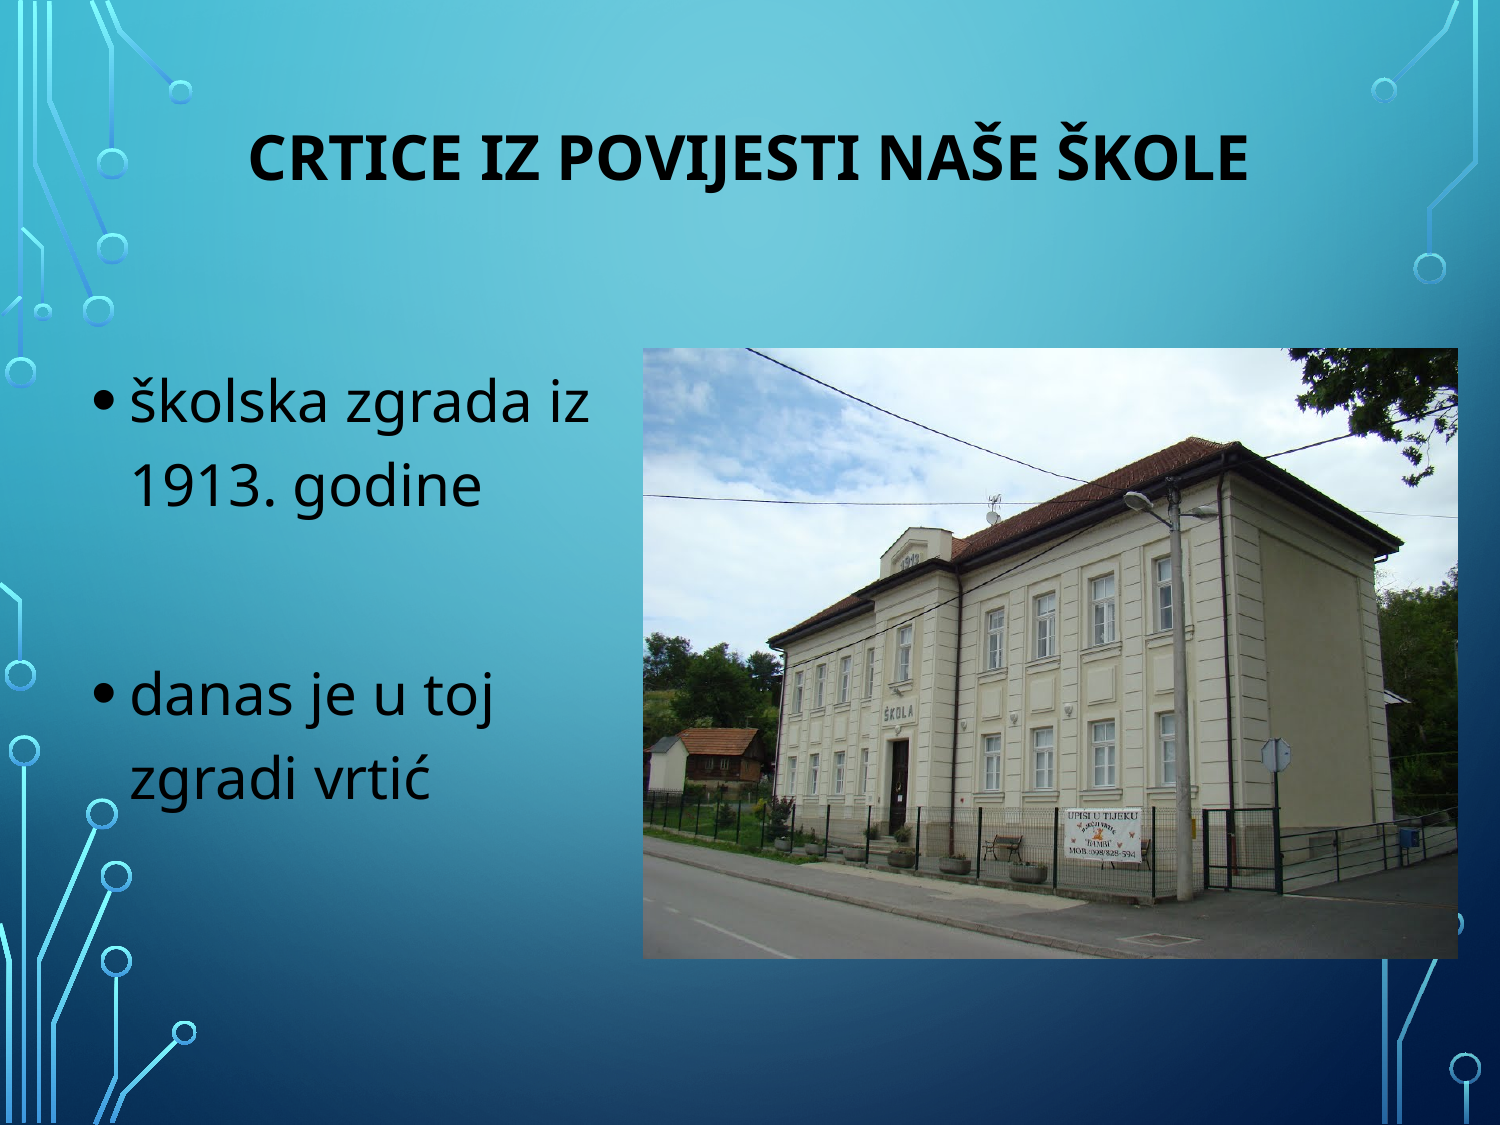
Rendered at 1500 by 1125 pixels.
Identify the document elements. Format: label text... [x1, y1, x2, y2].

list školska zgrada iz 1913. godine danas je u toj zgradi vrtić [76, 342, 677, 924]
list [643, 348, 1458, 960]
title Crtice iz povijesti naše škole [140, 101, 1360, 220]
